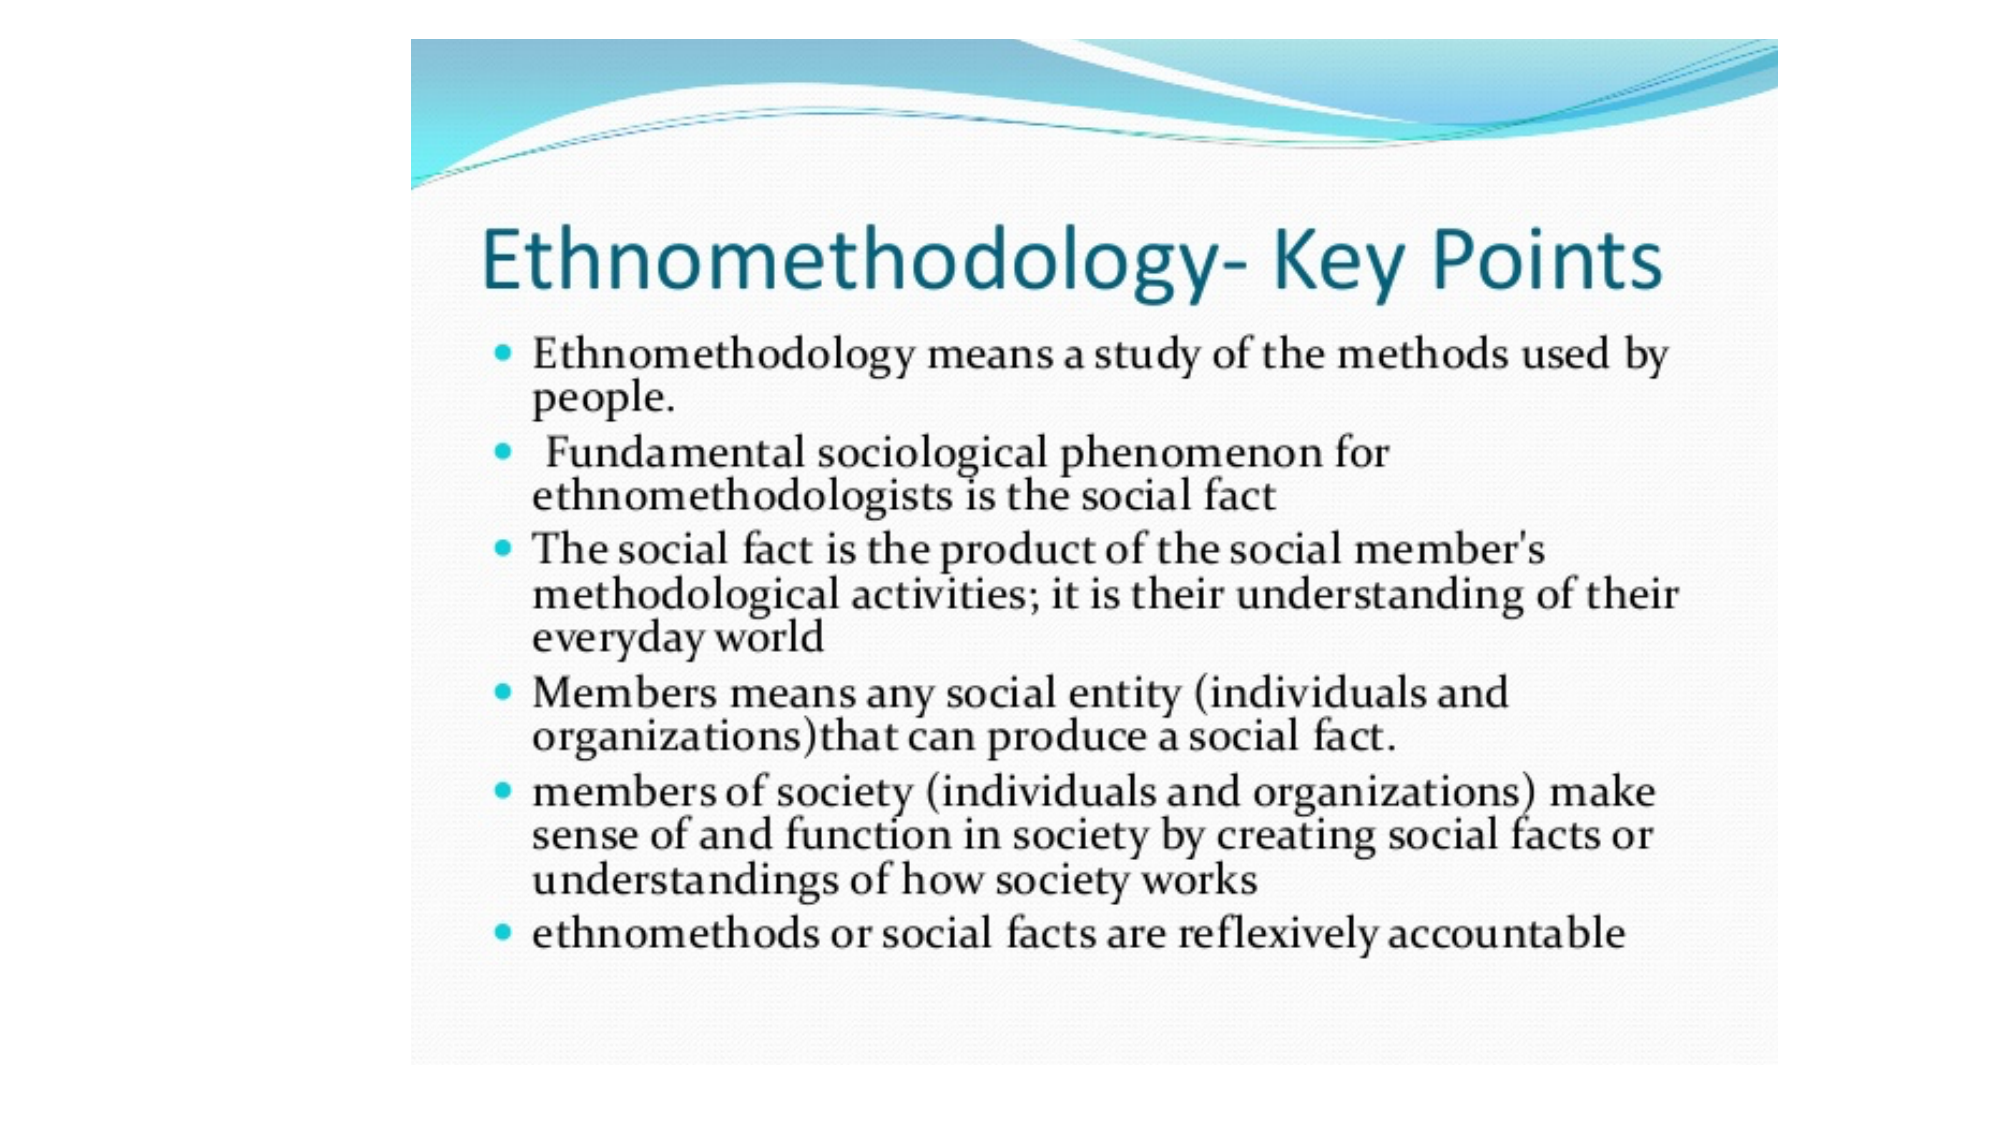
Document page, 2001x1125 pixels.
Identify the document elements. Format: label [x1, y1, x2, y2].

list [409, 38, 1779, 1066]
